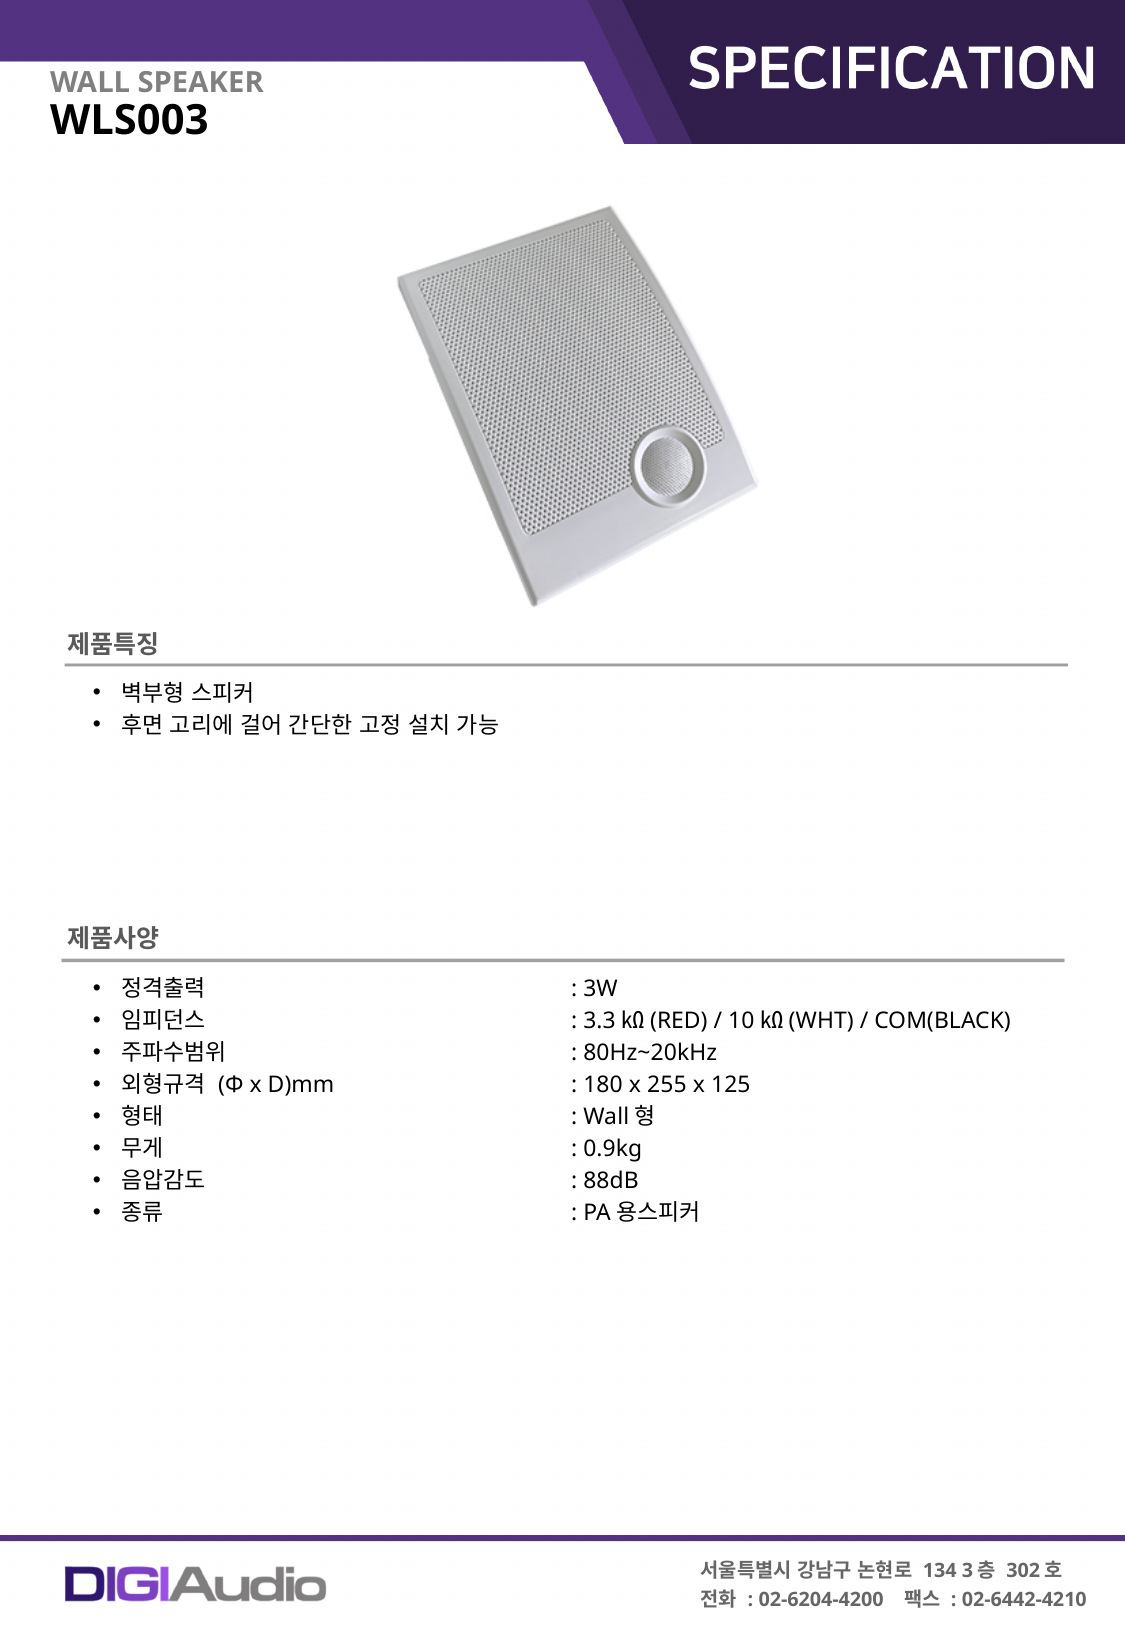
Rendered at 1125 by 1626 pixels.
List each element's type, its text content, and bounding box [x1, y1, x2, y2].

list 정격출력 : 3W 임피던스 : 3.3㏀(RED) / 10㏀(WHT) / COM(BLACK) 주파수범위 : 80Hz~20kHz 외형규격 (Φ x D)mm : 180 x 255 x 125 형태 : Wall형 무게 : 0.9kg 음압감도 : 88dB 종류 : PA용스피커 [78, 966, 1071, 1536]
list 벽부형 스피커 후면 고리에 걸어 간단한 고정 설치 가능 [78, 670, 1071, 907]
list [302, 197, 847, 612]
list WLS003 [35, 76, 457, 159]
list WALL SPEAKER [35, 57, 385, 105]
picture [0, 0, 1125, 1625]
